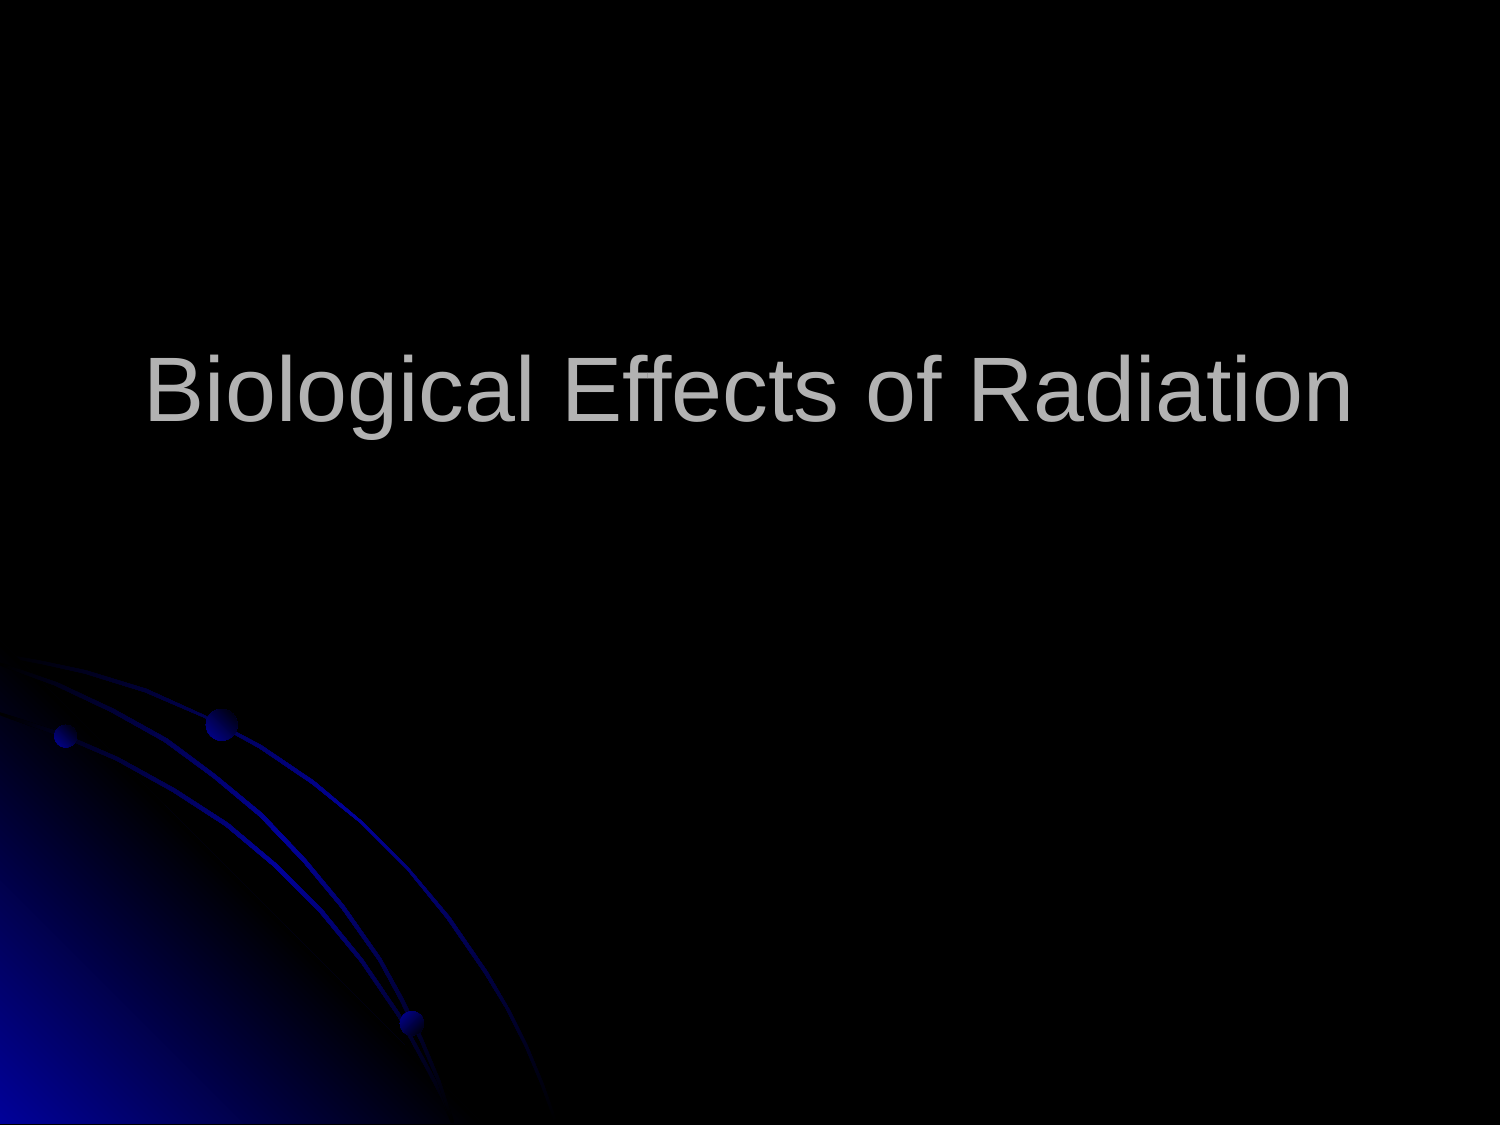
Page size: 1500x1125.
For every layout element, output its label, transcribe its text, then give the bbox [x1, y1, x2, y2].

title Biological Effects of Radiation [74, 45, 1426, 726]
